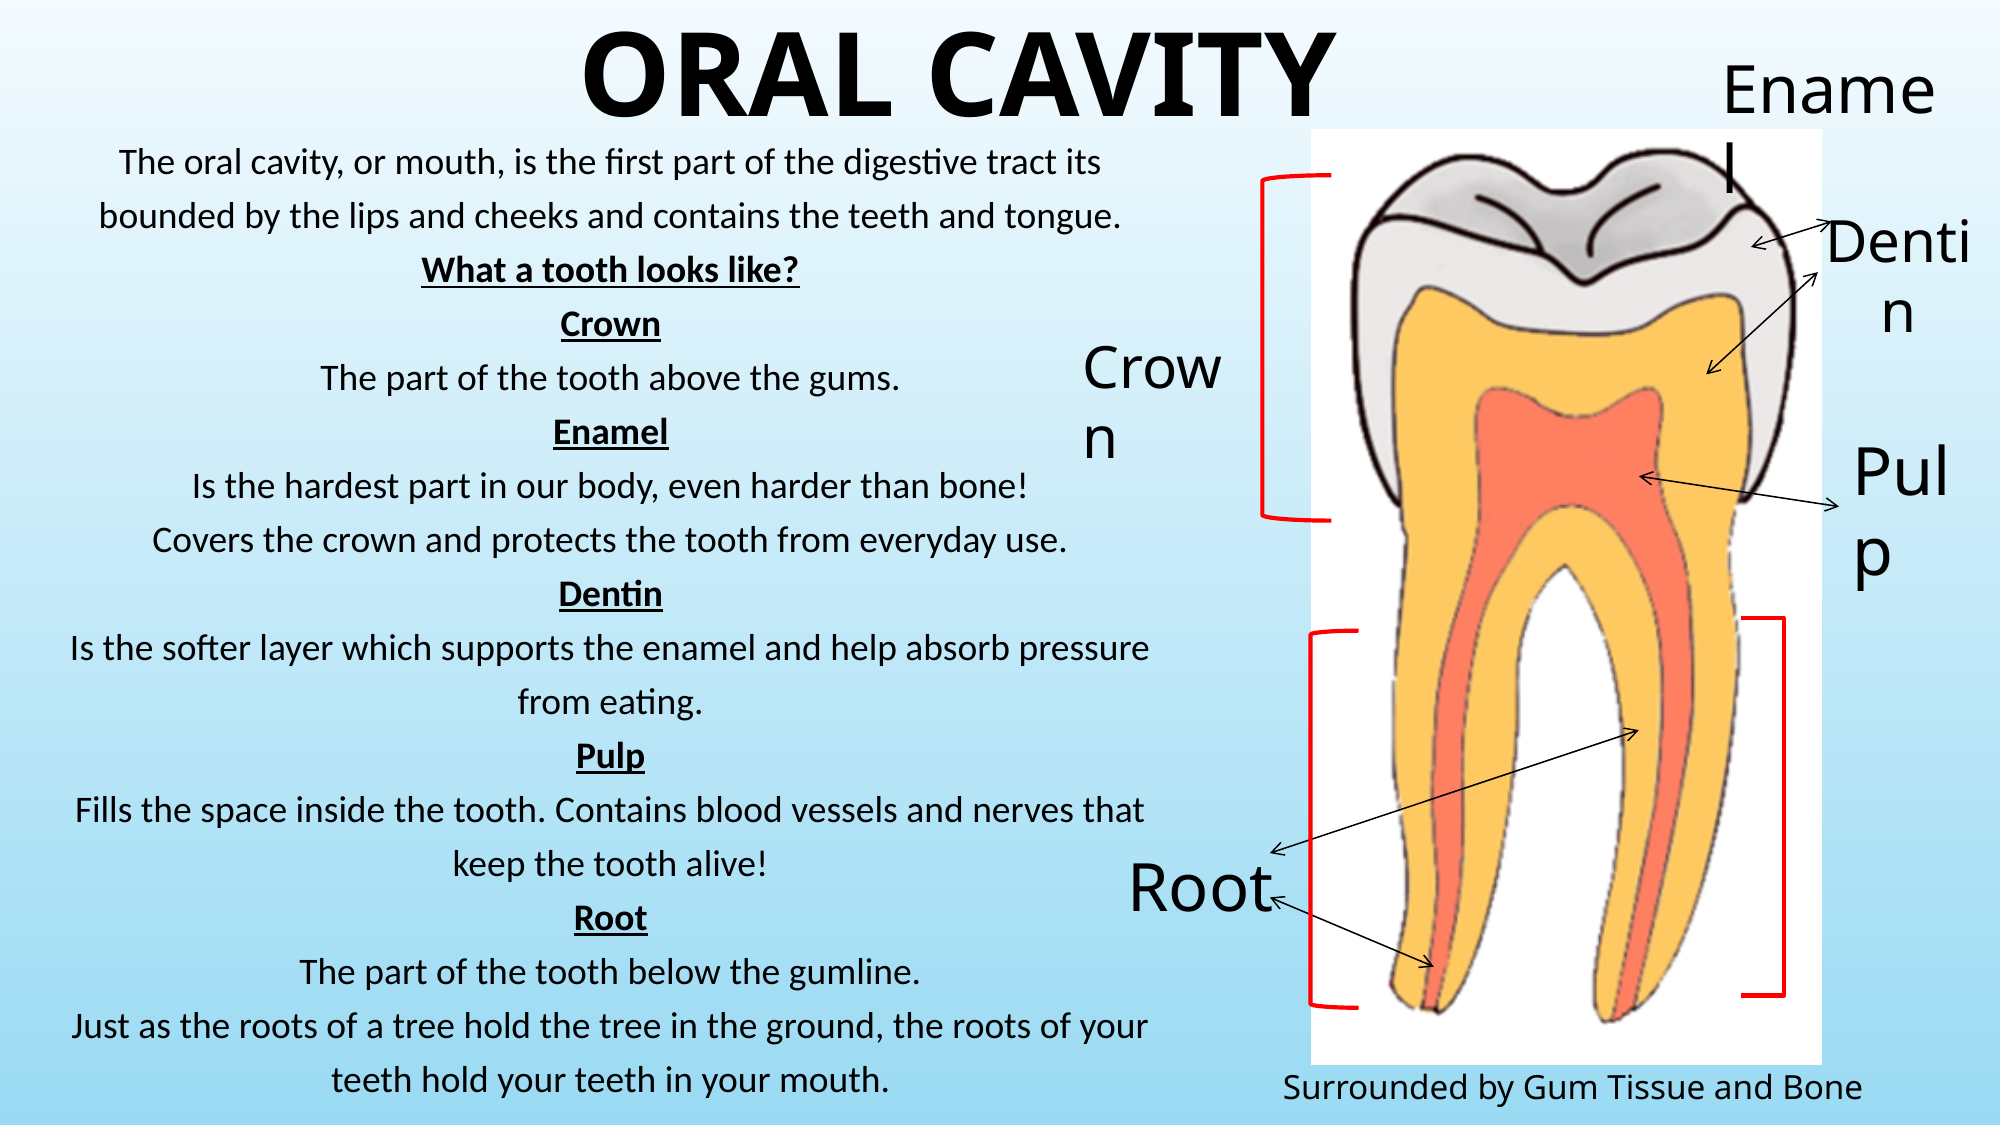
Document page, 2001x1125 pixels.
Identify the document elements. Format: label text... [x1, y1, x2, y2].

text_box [1705, 271, 1819, 375]
text_box [1262, 175, 1305, 521]
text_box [1269, 897, 1435, 967]
text_box Dentin [1827, 189, 1993, 359]
text_box Root [1099, 837, 1302, 933]
text_box Crown [1067, 314, 1270, 485]
title ORAL CAVITY [536, 19, 1380, 162]
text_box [1750, 142, 1833, 248]
text_box Pulp [1837, 414, 2000, 604]
text_box Surrounded by Gum Tissue and Bone [1179, 1051, 1968, 1121]
list The oral cavity, or mouth, is the first part of the digestive tract its bounded by the lips and cheeks and contains the teeth and tongue. What a tooth looks like? Crown The part of the tooth above the gums. Enamel Is the hardest part in our body, even harder than bone! Covers the crown and protects the tooth from everyday use. Dentin Is the softer layer which supports the enamel and help absorb pressure from eating. Pulp Fills the space inside the tooth. Contains blood vessels and nerves that keep the tooth alive! Root The part of the tooth below the gumline. Just as the roots of a tree hold the tree in the ground, the roots of your teeth hold your teeth in your mouth. [42, 108, 1180, 1034]
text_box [1269, 729, 1640, 854]
text_box Enamel [1706, 31, 1958, 189]
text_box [1638, 475, 1840, 507]
picture [1311, 129, 1822, 1065]
